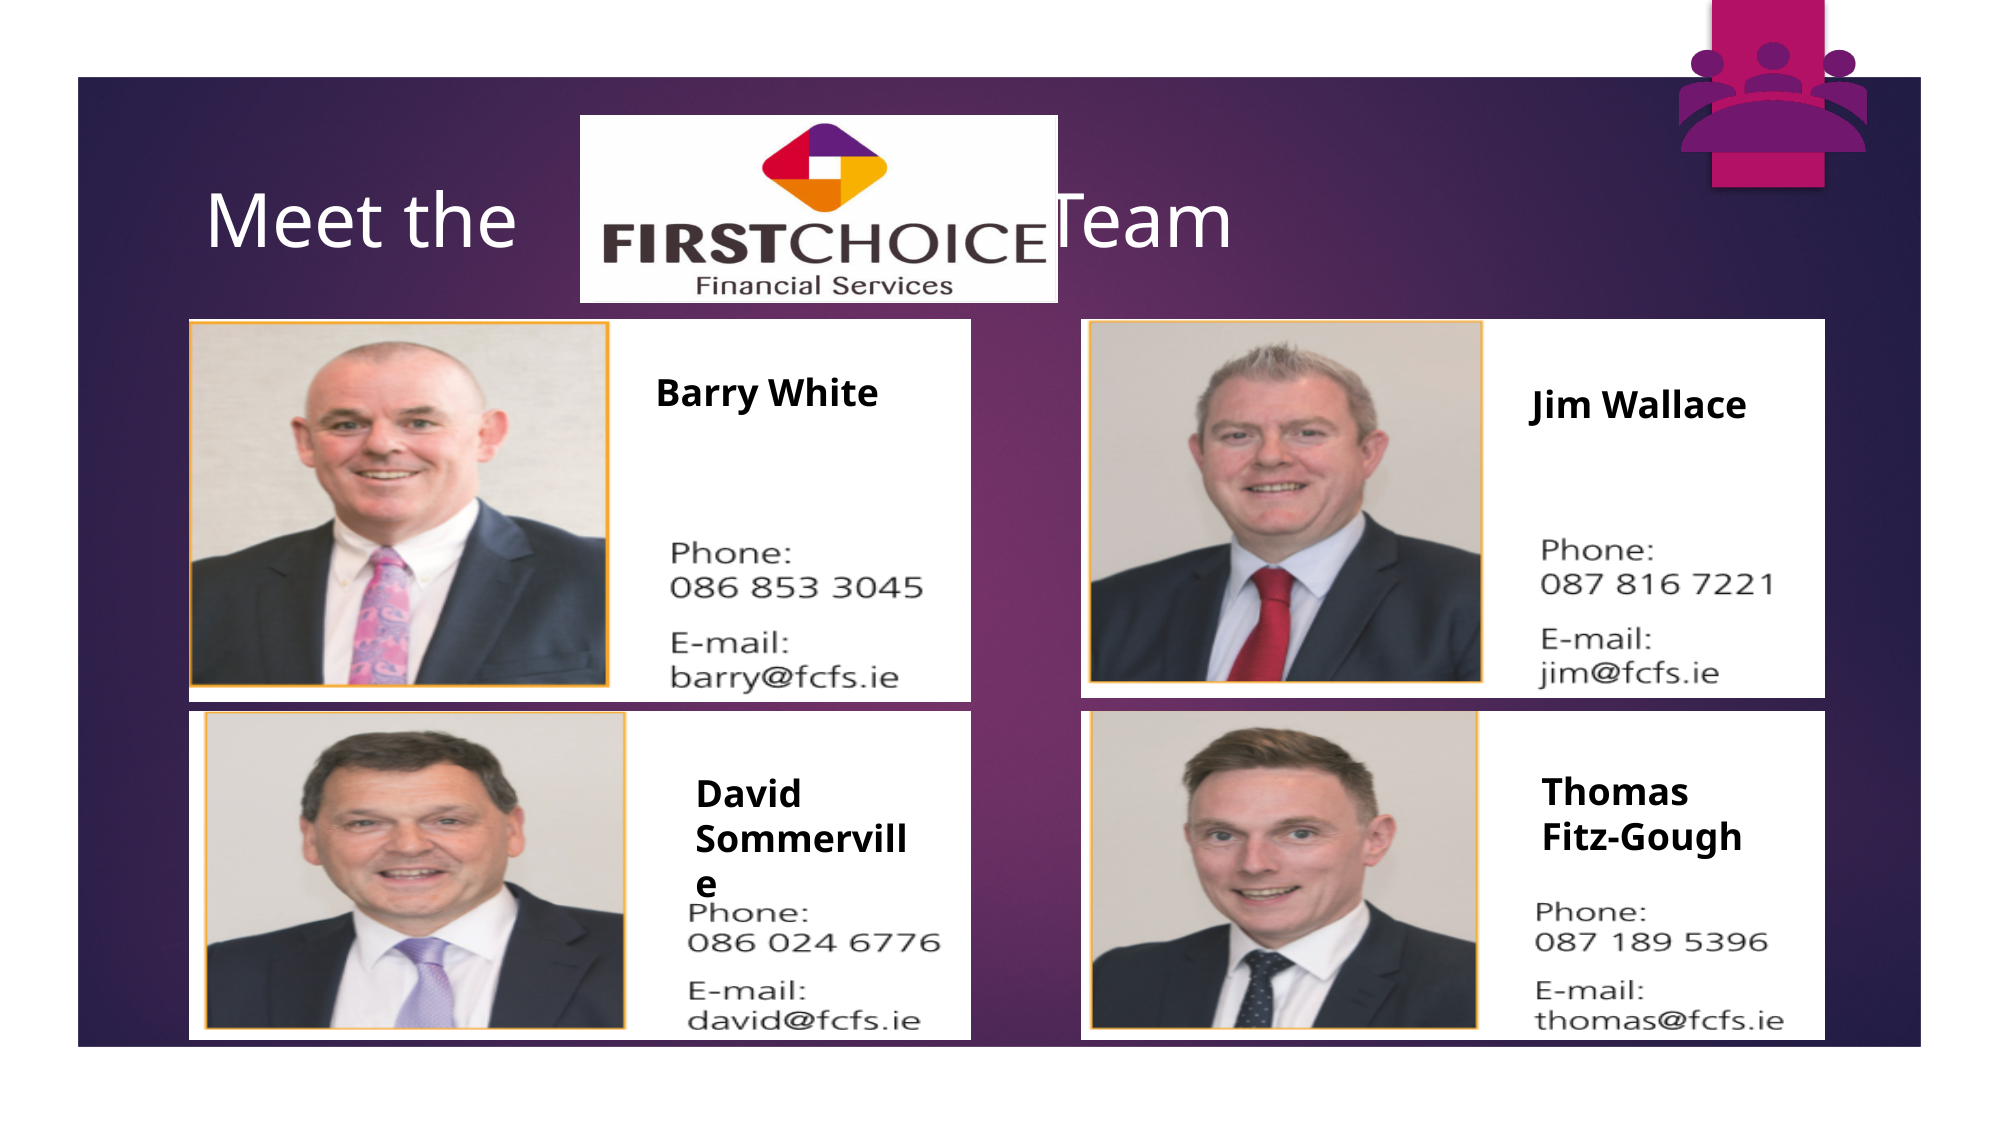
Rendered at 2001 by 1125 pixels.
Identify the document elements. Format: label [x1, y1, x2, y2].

picture [579, 115, 1058, 304]
text_box [0, 0, 2000, 1125]
picture [189, 711, 971, 1040]
picture [1081, 711, 1825, 1040]
list [1081, 319, 1825, 698]
picture [1660, 2, 1887, 191]
picture [189, 319, 971, 703]
